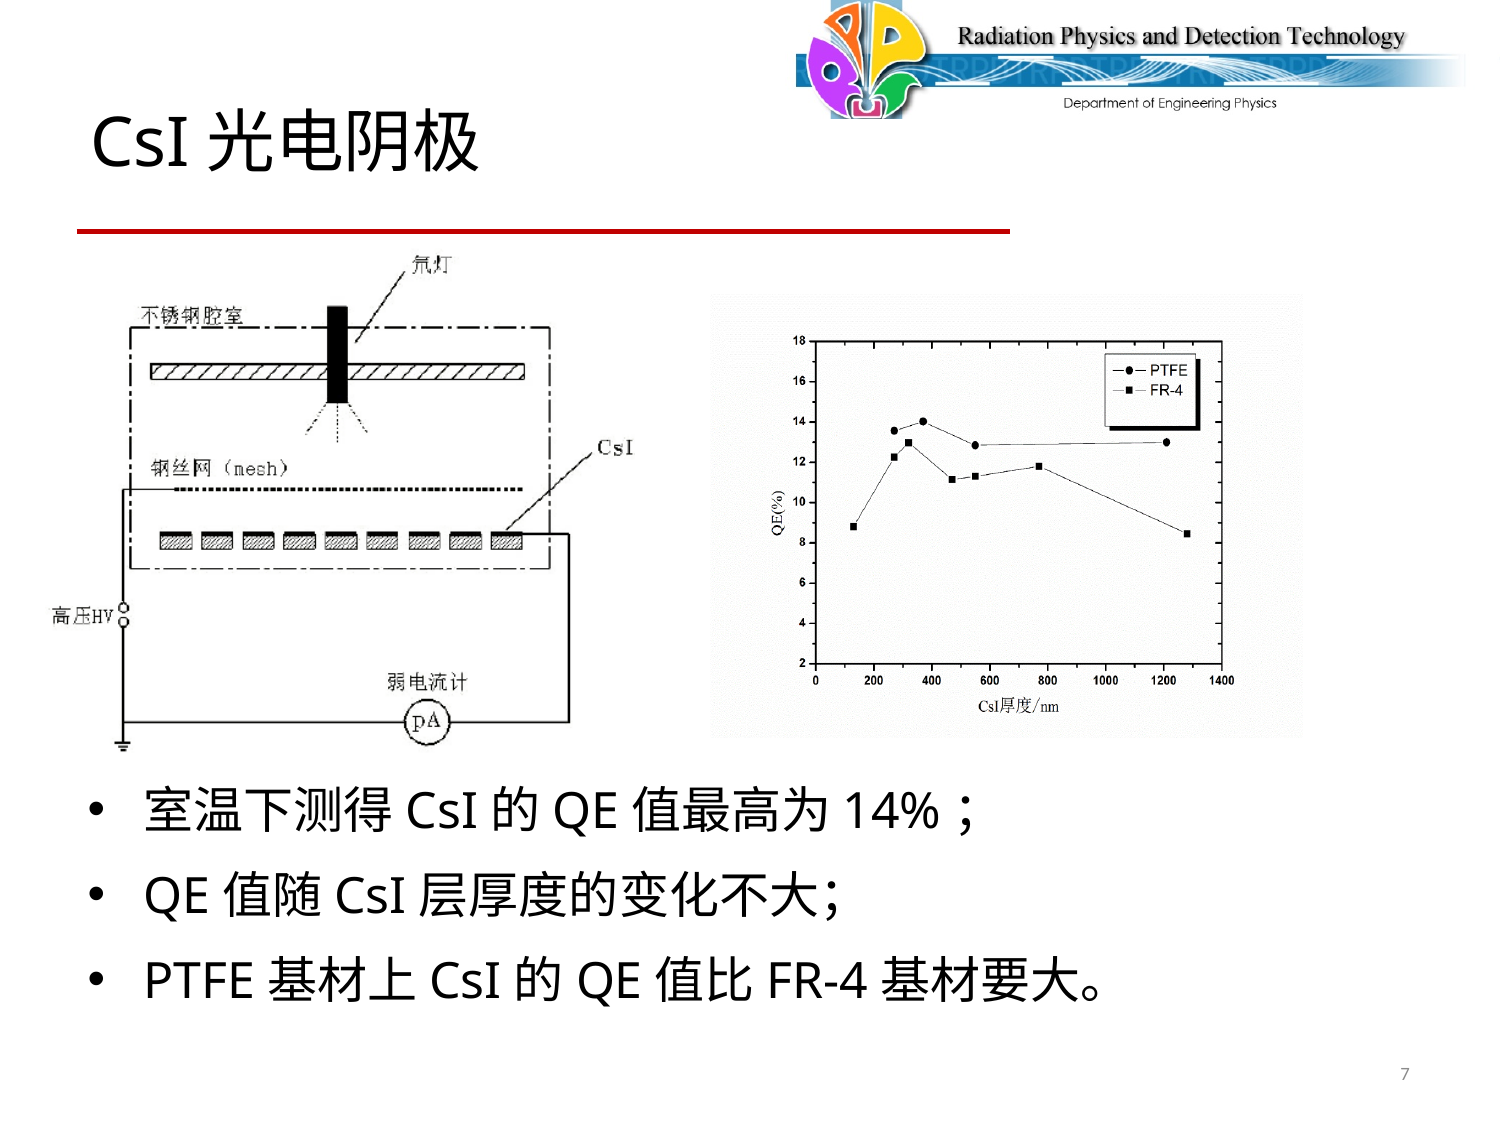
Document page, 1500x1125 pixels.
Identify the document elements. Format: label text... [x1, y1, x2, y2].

slide_number 7 [1074, 1042, 1425, 1103]
picture [709, 289, 1304, 739]
picture [785, 0, 1500, 119]
title CsI光电阴极 [75, 45, 1425, 233]
text_box 室温下测得CsI的QE值最高为14%； QE值随CsI层厚度的变化不大； PTFE基材上CsI的QE值比FR-4基材要大。 [72, 770, 1406, 1016]
picture [44, 246, 635, 760]
